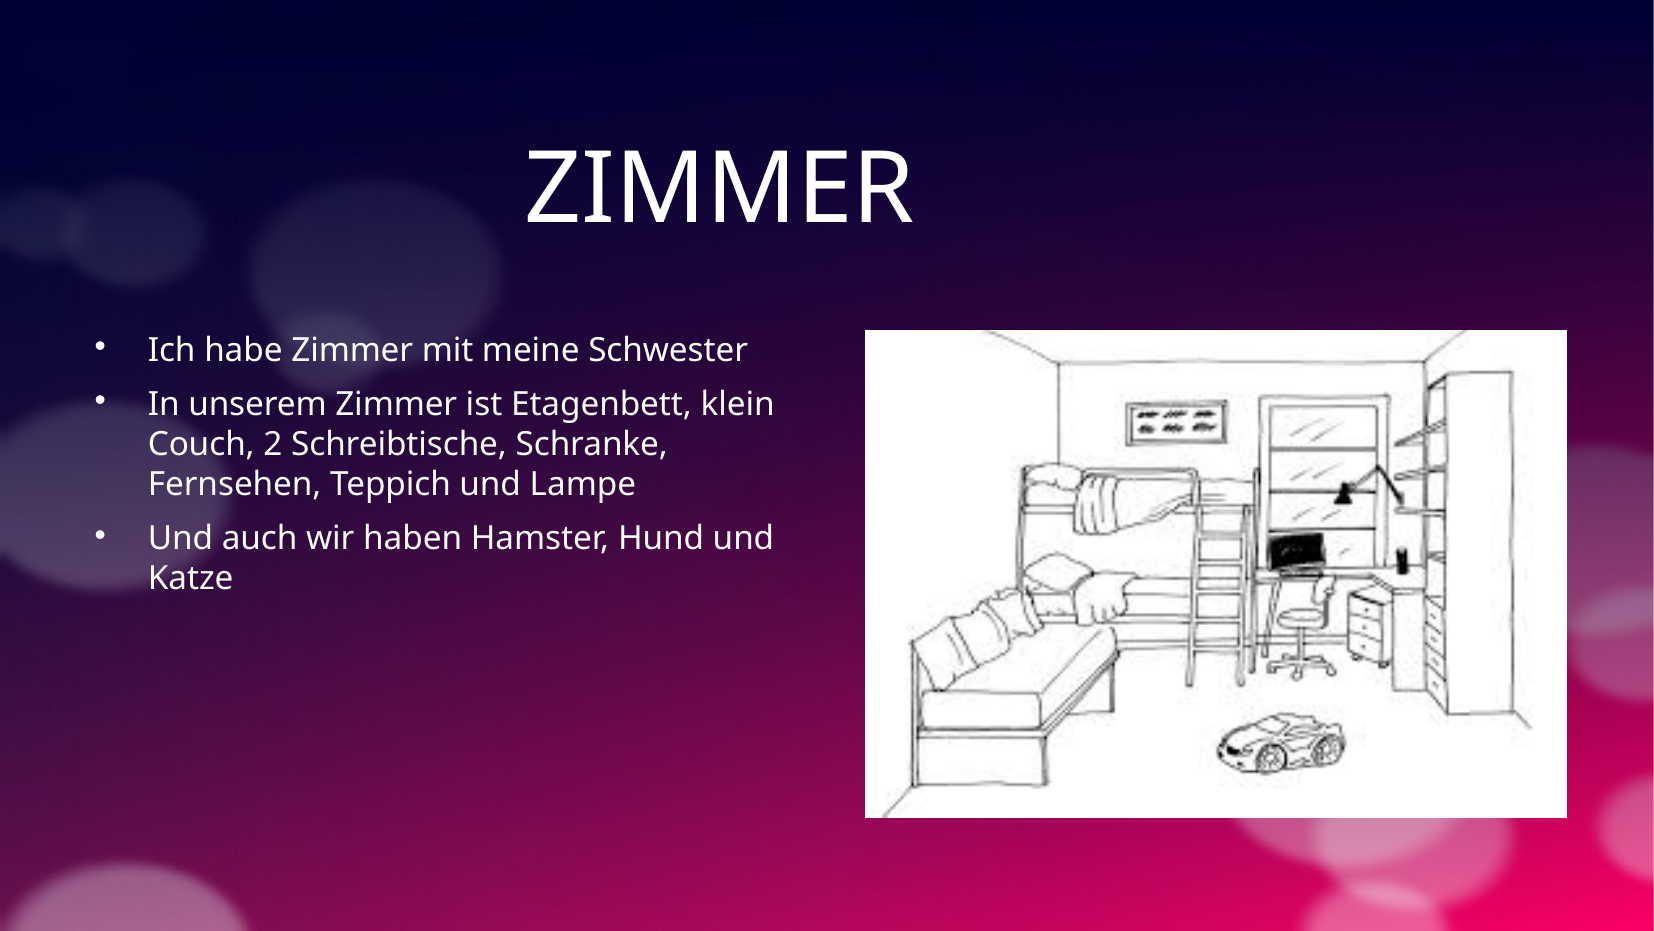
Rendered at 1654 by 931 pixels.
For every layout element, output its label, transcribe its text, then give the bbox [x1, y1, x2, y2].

text_box ZIMMER [82, 104, 1571, 260]
text_box Ich habe Zimmer mit meine Schwester In unserem Zimmer ist Etagenbett, klein Couch, 2 Schreibtische, Schranke, Fernsehen, Teppich und Lampe Und auch wir haben Hamster, Hund und Katze [76, 327, 804, 804]
picture [0, 0, 1654, 931]
